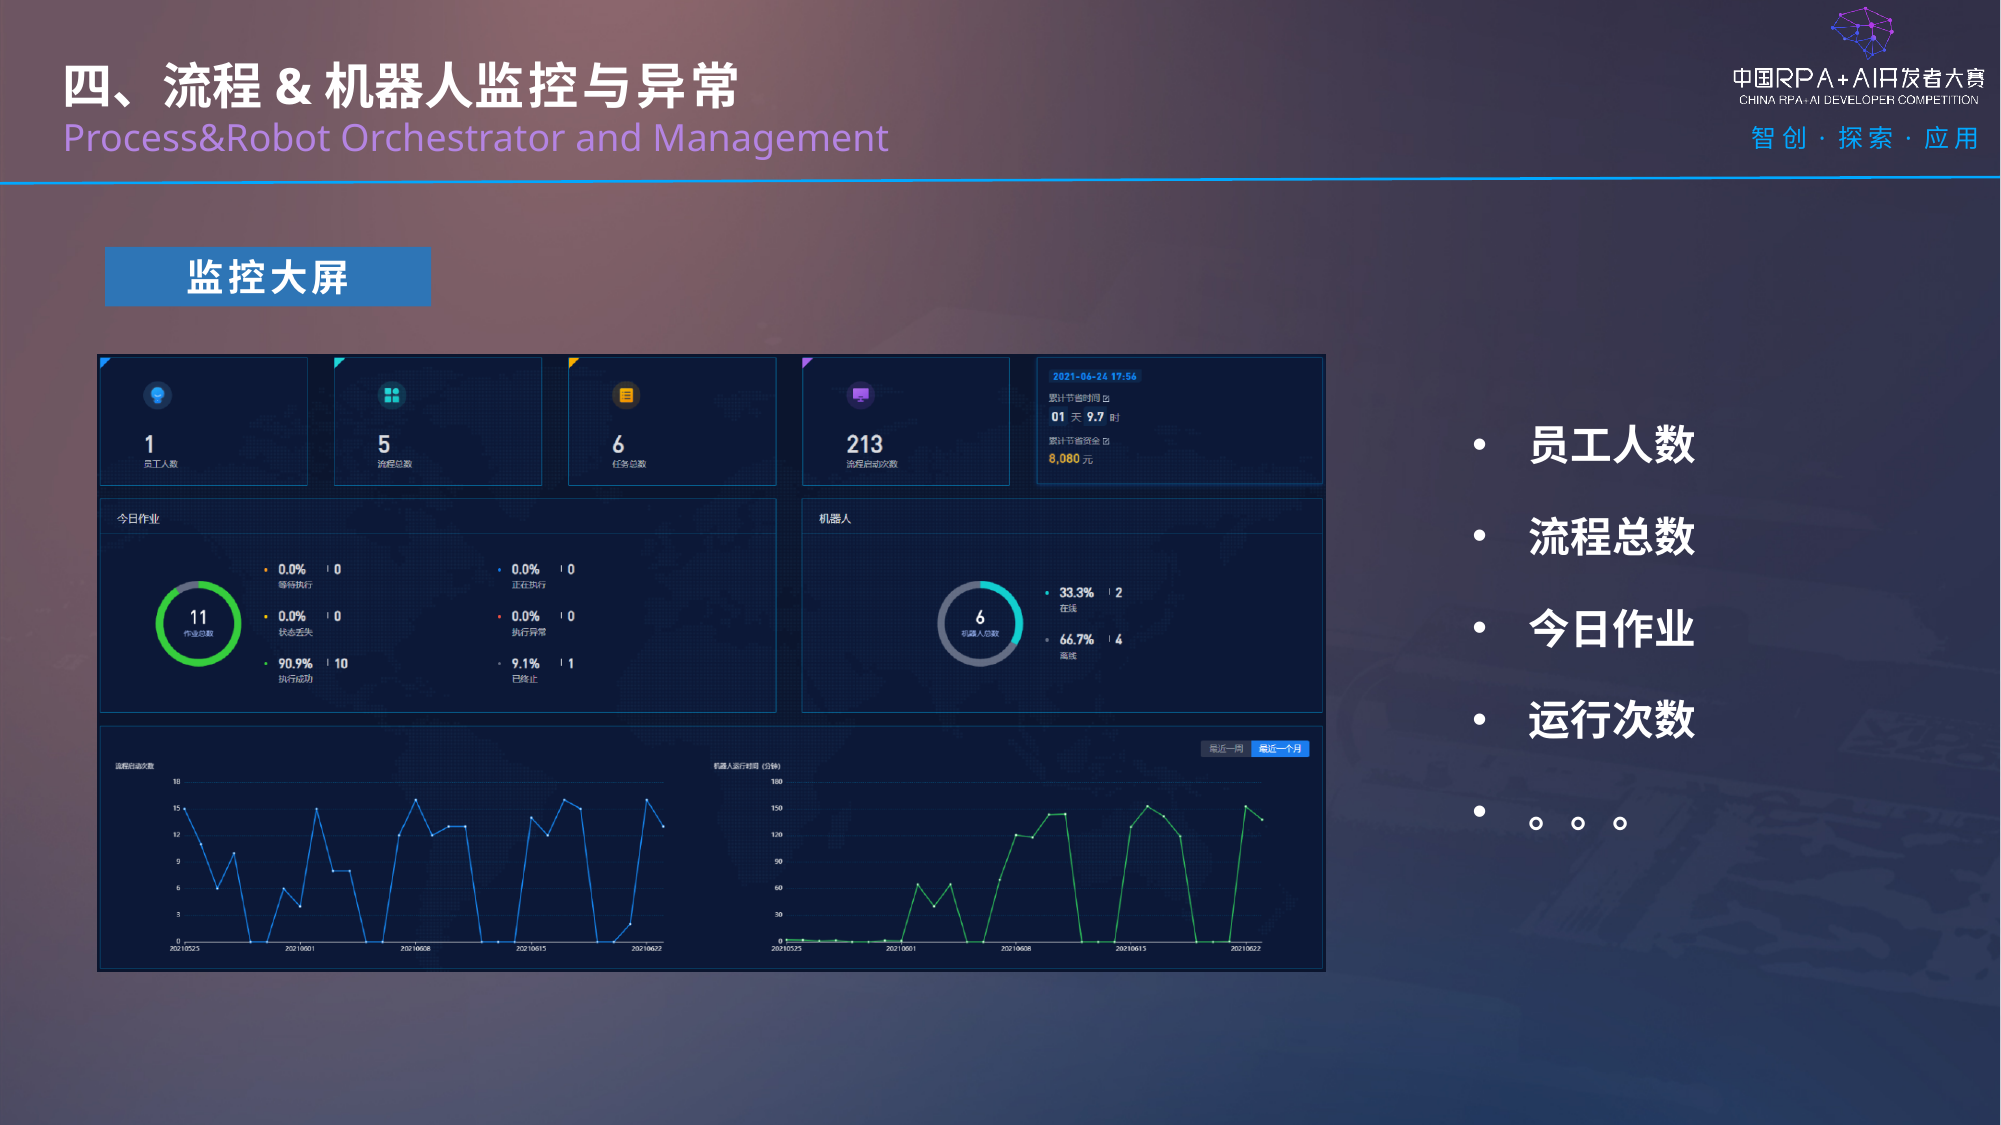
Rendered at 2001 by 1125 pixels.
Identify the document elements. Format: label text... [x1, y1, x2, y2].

picture [0, 0, 2001, 177]
text_box 监控大屏 [105, 246, 432, 307]
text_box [0, 177, 2000, 184]
text_box 员工人数 流程总数 今日作业 运行次数 。。。 [1457, 319, 1947, 844]
text_box 四、流程&机器人监控与异常 Process&Robot Orchestrator and Management [47, 46, 1408, 167]
picture [0, 179, 2001, 1125]
